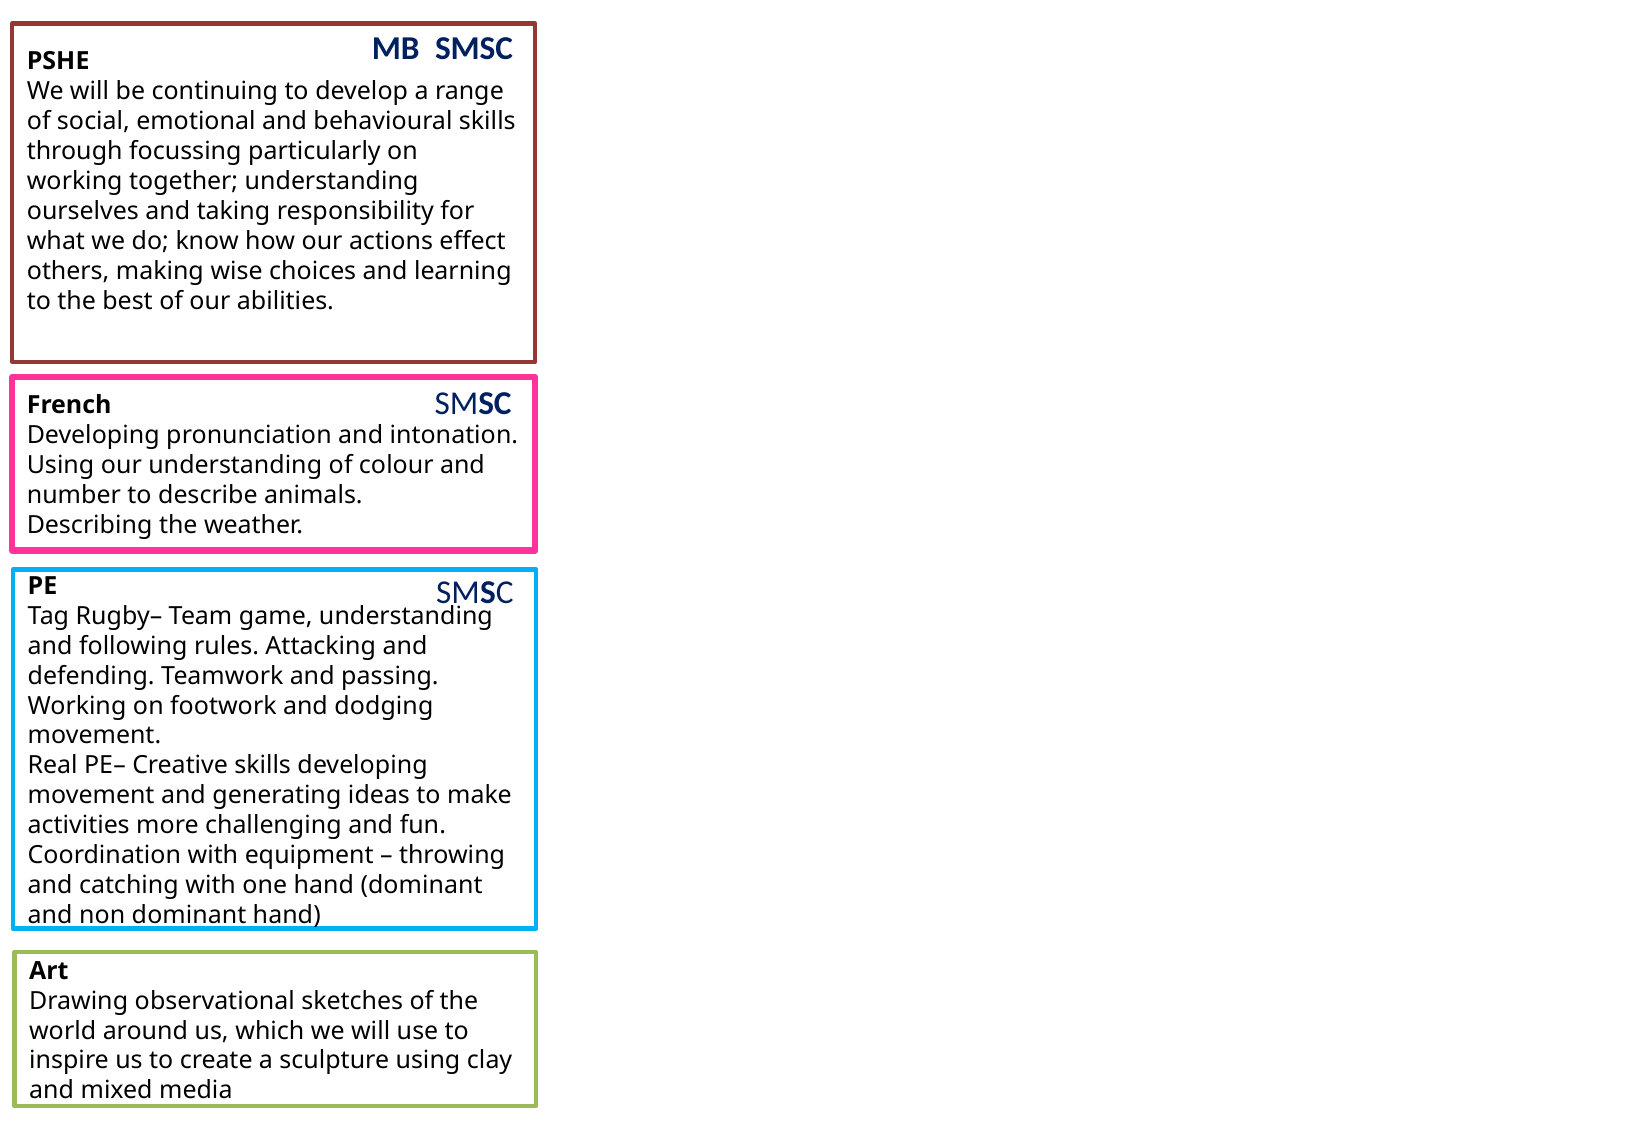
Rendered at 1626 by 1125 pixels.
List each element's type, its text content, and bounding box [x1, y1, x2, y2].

text_box SMSC [435, 19, 528, 74]
text_box PSHE We will be continuing to develop a range of social, emotional and behavioural skills through focussing particularly on working together; understanding ourselves and taking responsibility for what we do; know how our actions effect others, making wise choices and learning to the best of our abilities. [10, 21, 537, 364]
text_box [11, 373, 536, 551]
text_box Art Drawing observational sketches of the world around us, which we will use to inspire us to create a sculpture using clay and mixed media [12, 950, 538, 1108]
text_box MB [357, 19, 435, 74]
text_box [12, 562, 537, 929]
